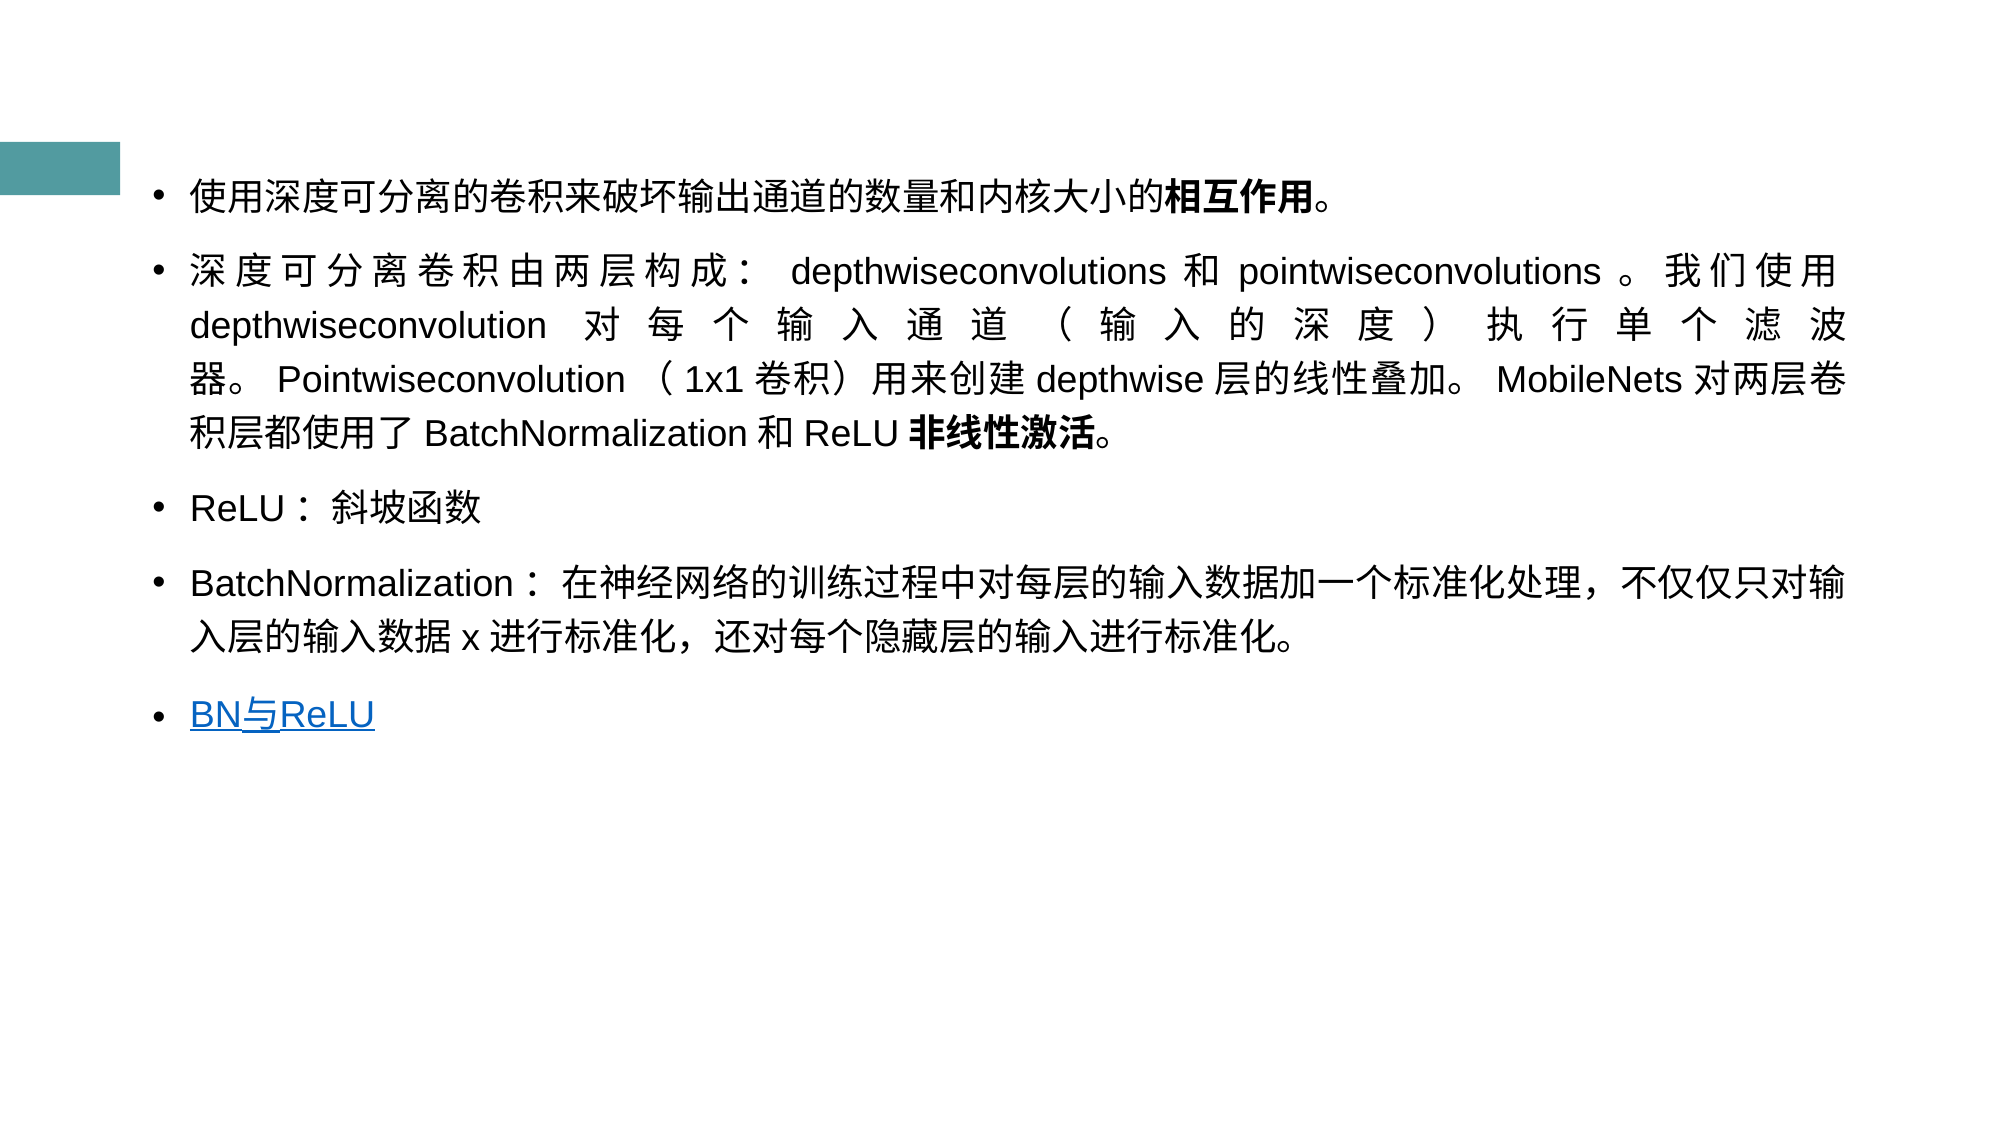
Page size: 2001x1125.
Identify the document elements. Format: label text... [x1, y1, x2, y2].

list 使用深度可分离的卷积来破坏输出通道的数量和内核大小的相互作用。 深度可分离卷积由两层构成：depthwiseconvolutions和pointwiseconvolutions。我们使用depthwiseconvolution对每个输入通道（输入的深度）执行单个滤波器。Pointwiseconvolution（1x1卷积）用来创建depthwise层的线性叠加。MobileNets对两层卷积层都使用了BatchNormalization和ReLU非线性激活。 ReLU：斜坡函数 BatchNormalization：在神经网络的训练过程中对每层的输入数据加一个标准化处理，不仅仅只对输入层的输入数据x进行标准化，还对每个隐藏层的输入进行标准化。 BN与ReLU [137, 156, 1863, 1014]
